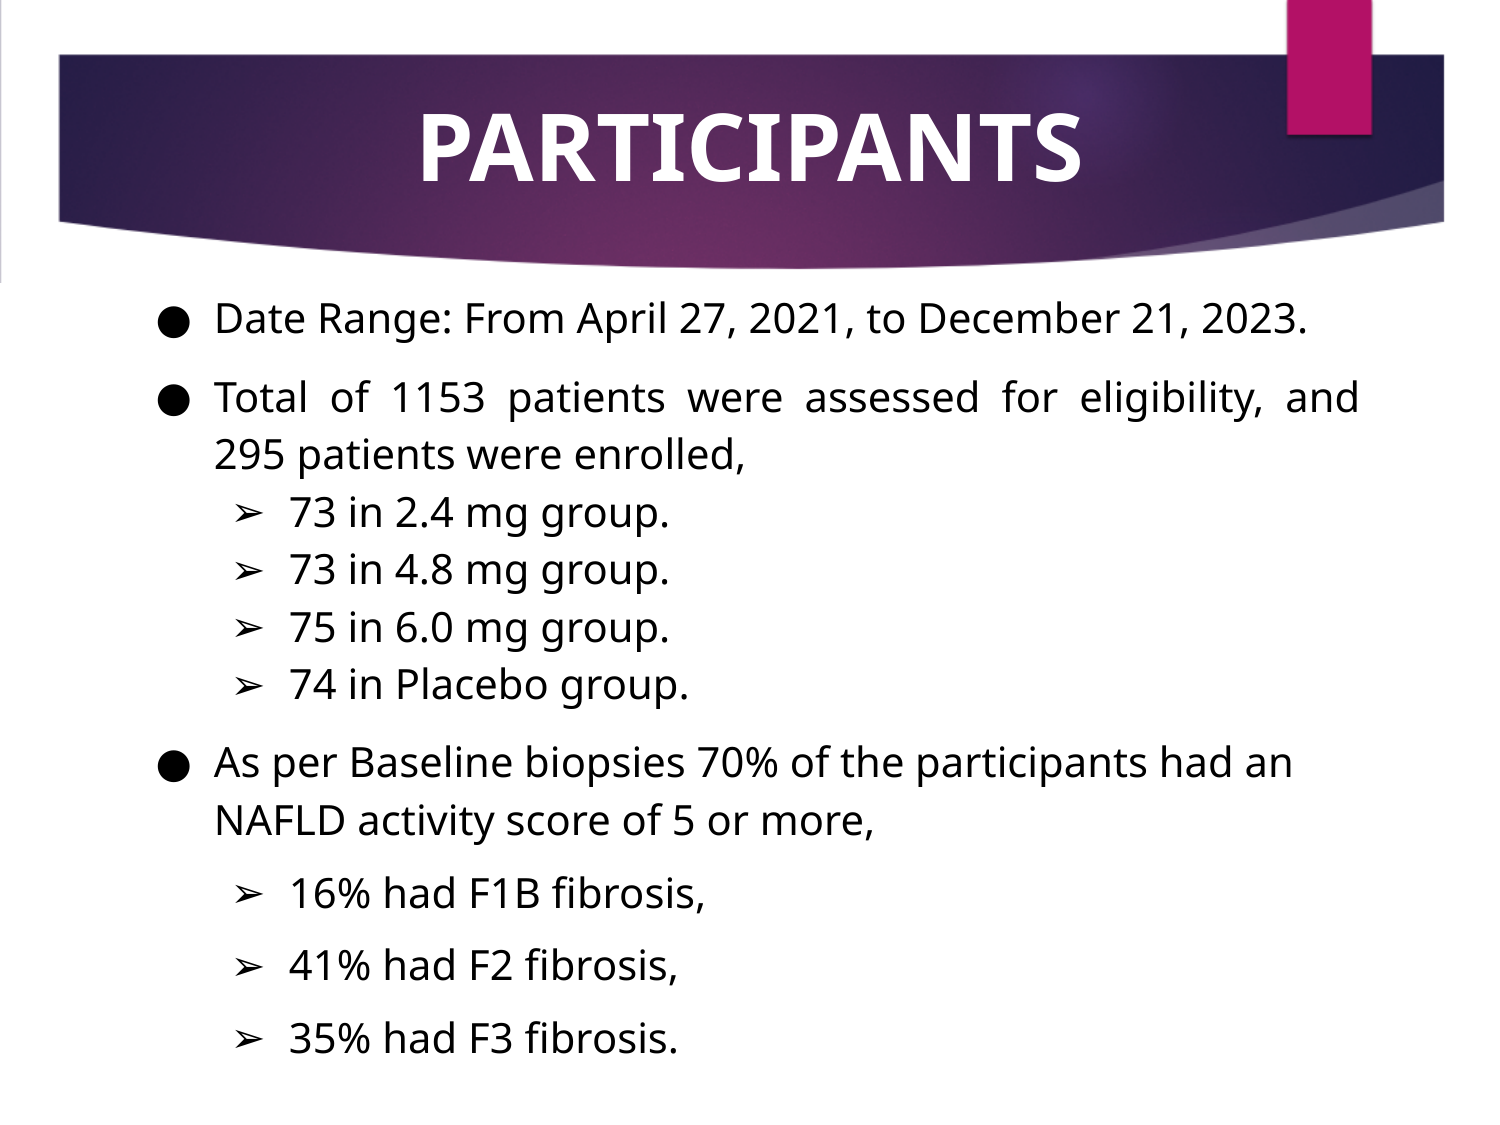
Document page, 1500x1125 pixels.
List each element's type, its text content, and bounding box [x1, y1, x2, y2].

picture [0, 0, 1500, 284]
text_box Date Range: From April 27, 2021, to December 21, 2023. Total of 1153 patients were assessed for eligibility, and 295 patients were enrolled, 73 in 2.4 mg group. 73 in 4.8 mg group. 75 in 6.0 mg group. 74 in Placebo group. As per Baseline biopsies 70% of the participants had an NAFLD activity score of 5 or more, 16% had F1B fibrosis, 41% had F2 fibrosis, 35% had F3 fibrosis. [123, 292, 1376, 914]
